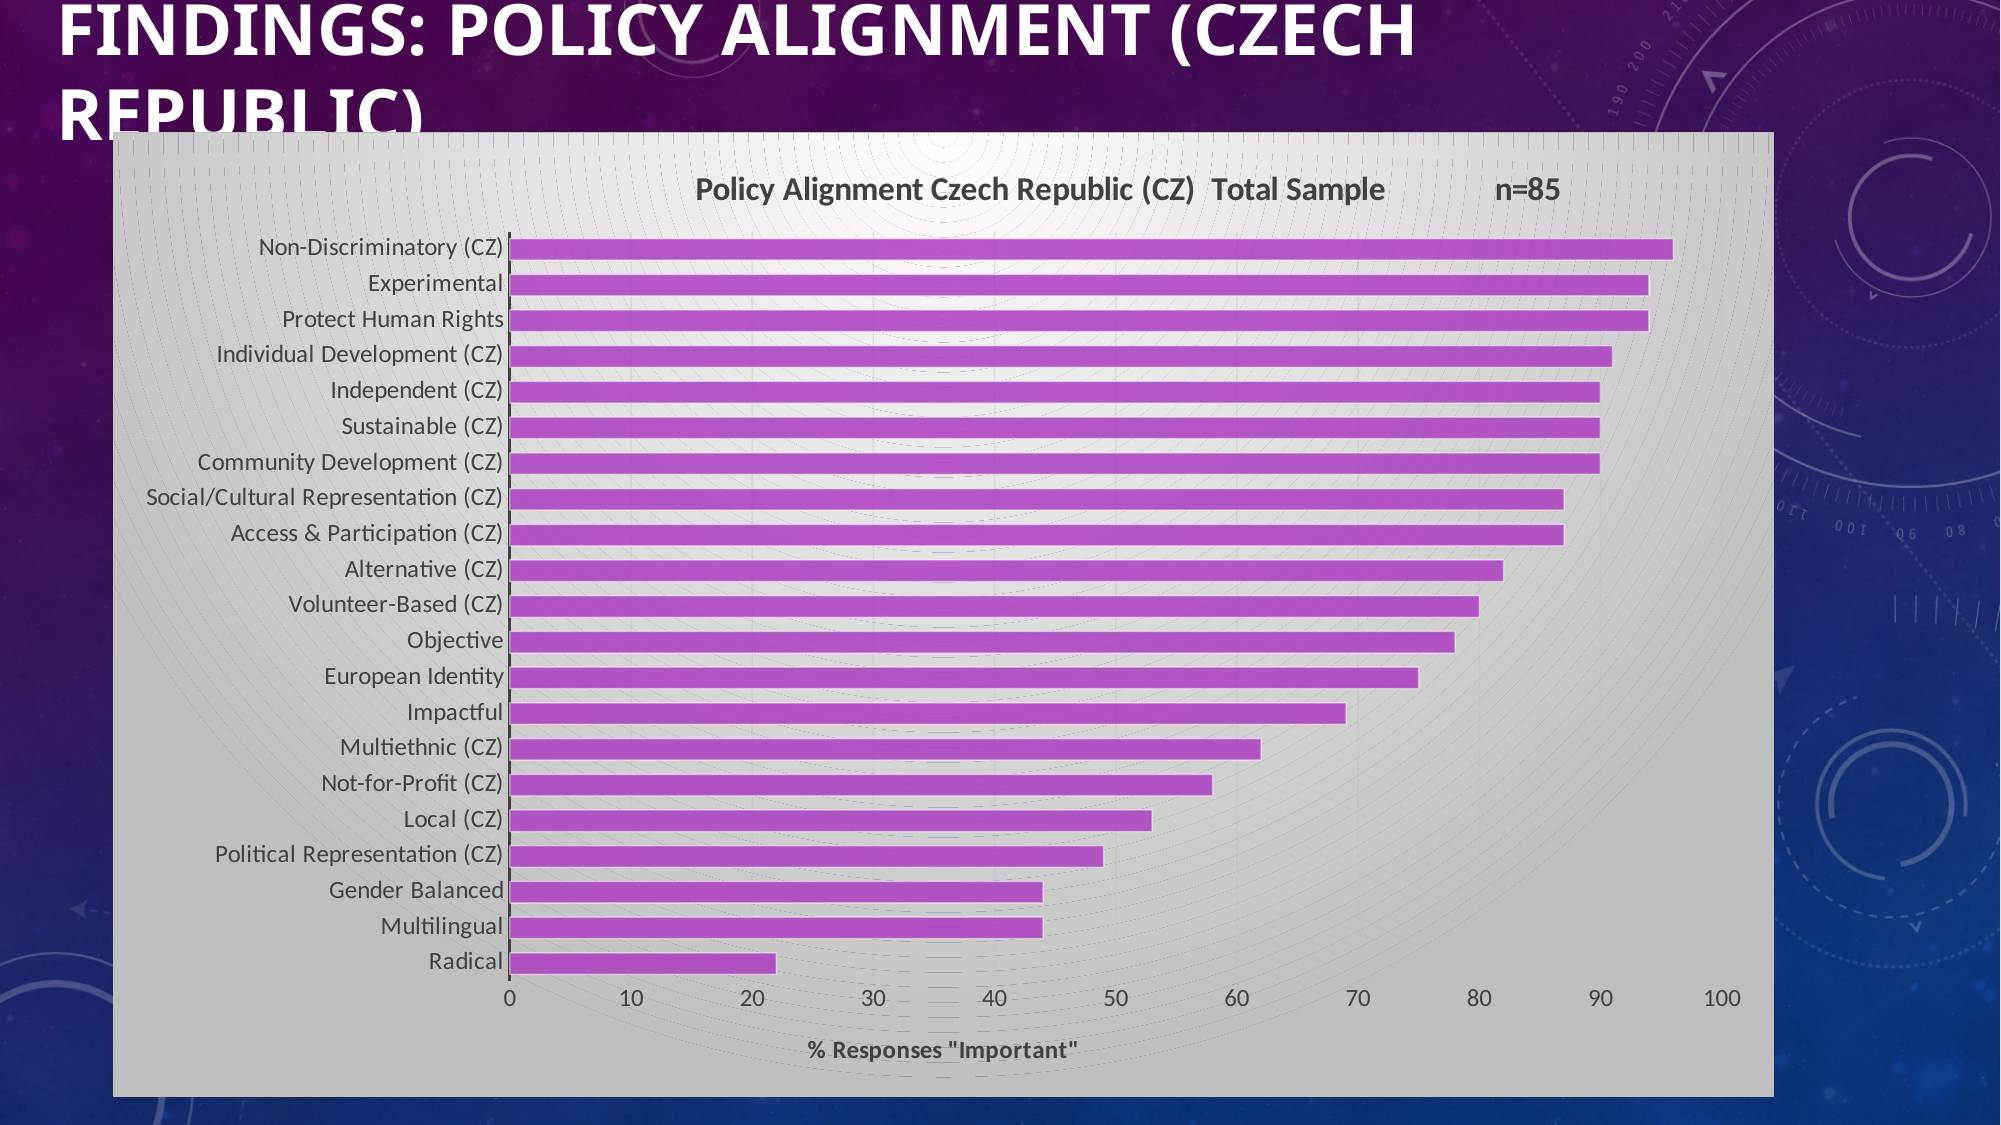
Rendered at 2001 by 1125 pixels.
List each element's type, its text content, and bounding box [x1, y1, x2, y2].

chart [112, 131, 1775, 1098]
picture [0, 0, 2001, 1125]
title Findings: Policy Alignment (Czech republic) [41, 0, 1704, 189]
